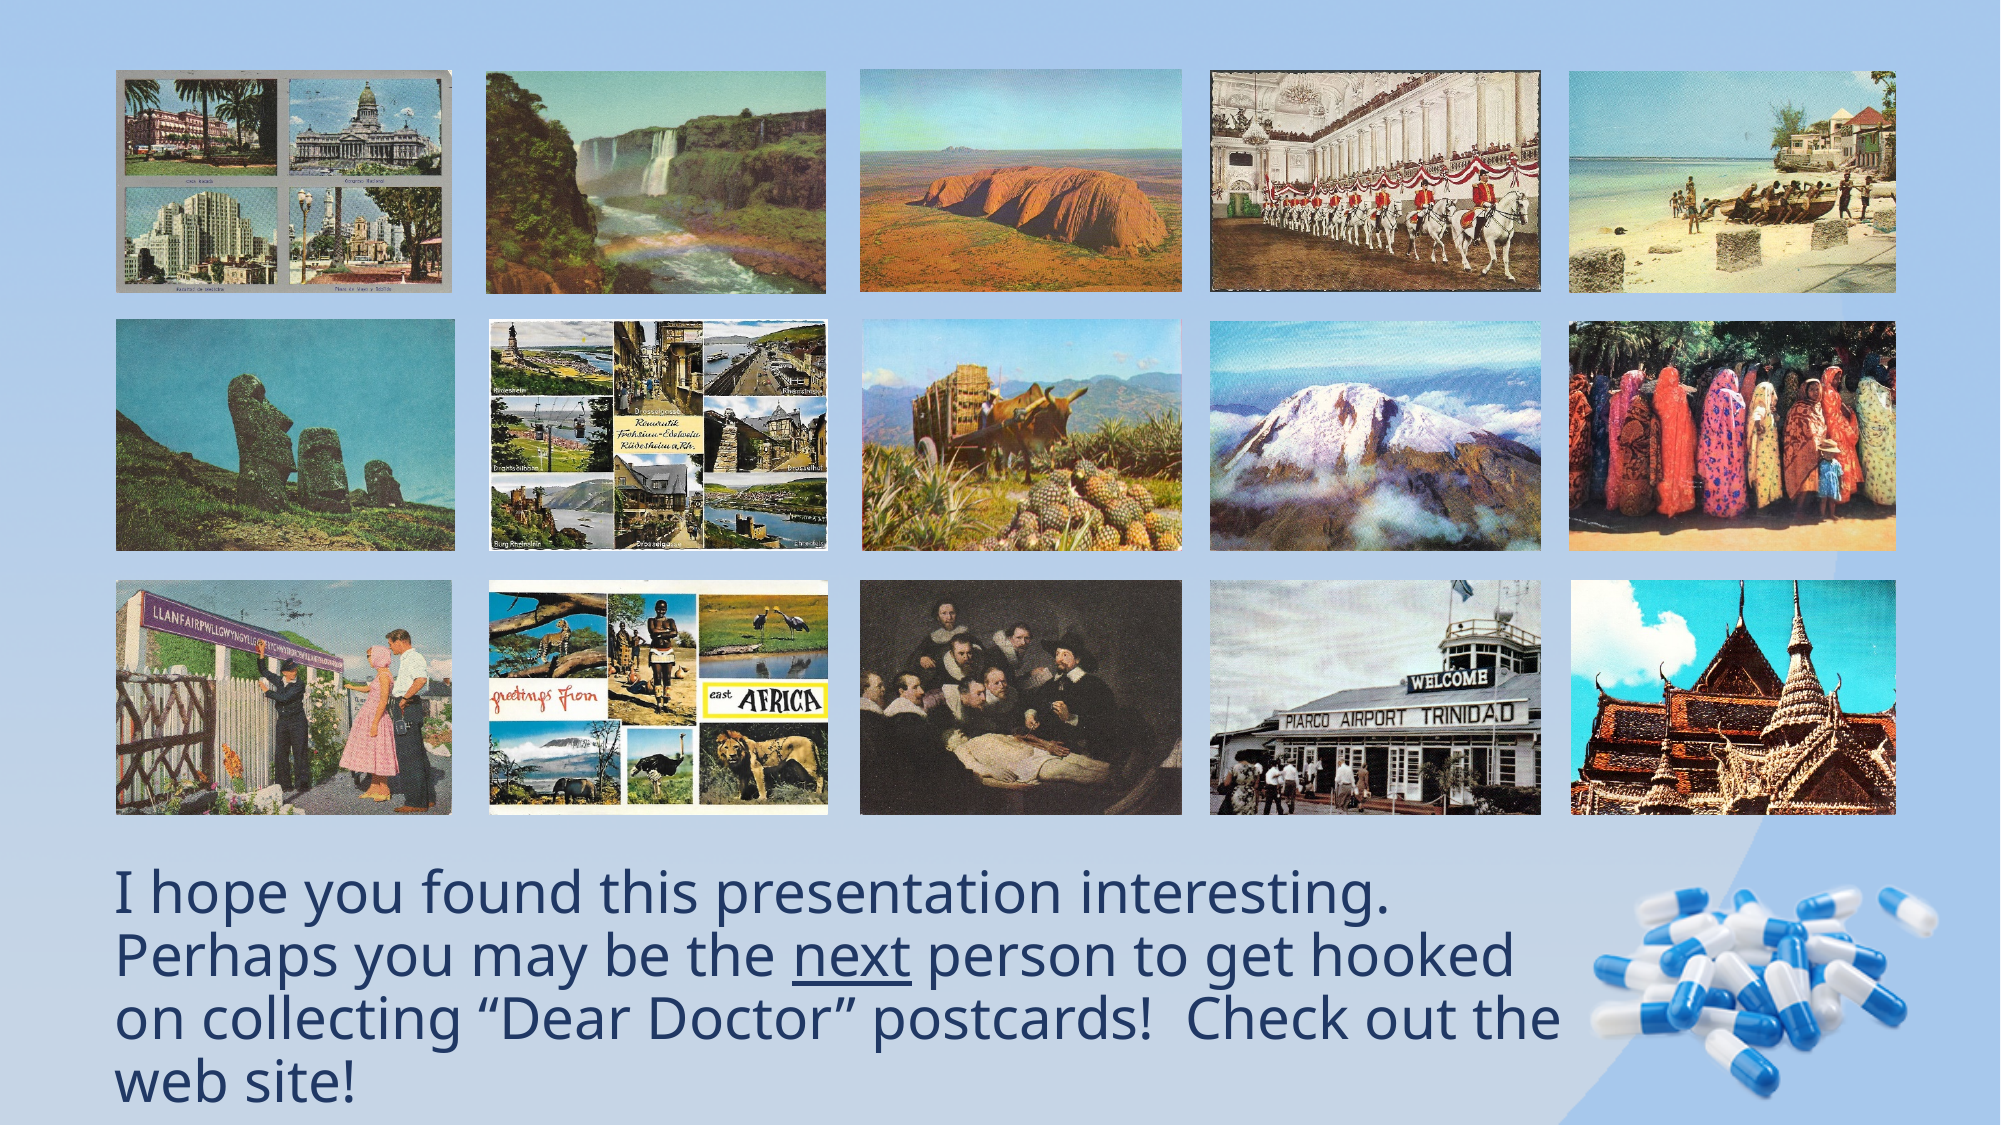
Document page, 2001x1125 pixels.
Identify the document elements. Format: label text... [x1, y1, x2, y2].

picture [0, 0, 2001, 1125]
list I hope you found this presentation interesting. Perhaps you may be the next person to get hooked on collecting “Dear Doctor” postcards! Check out the web site! [99, 856, 1595, 1071]
